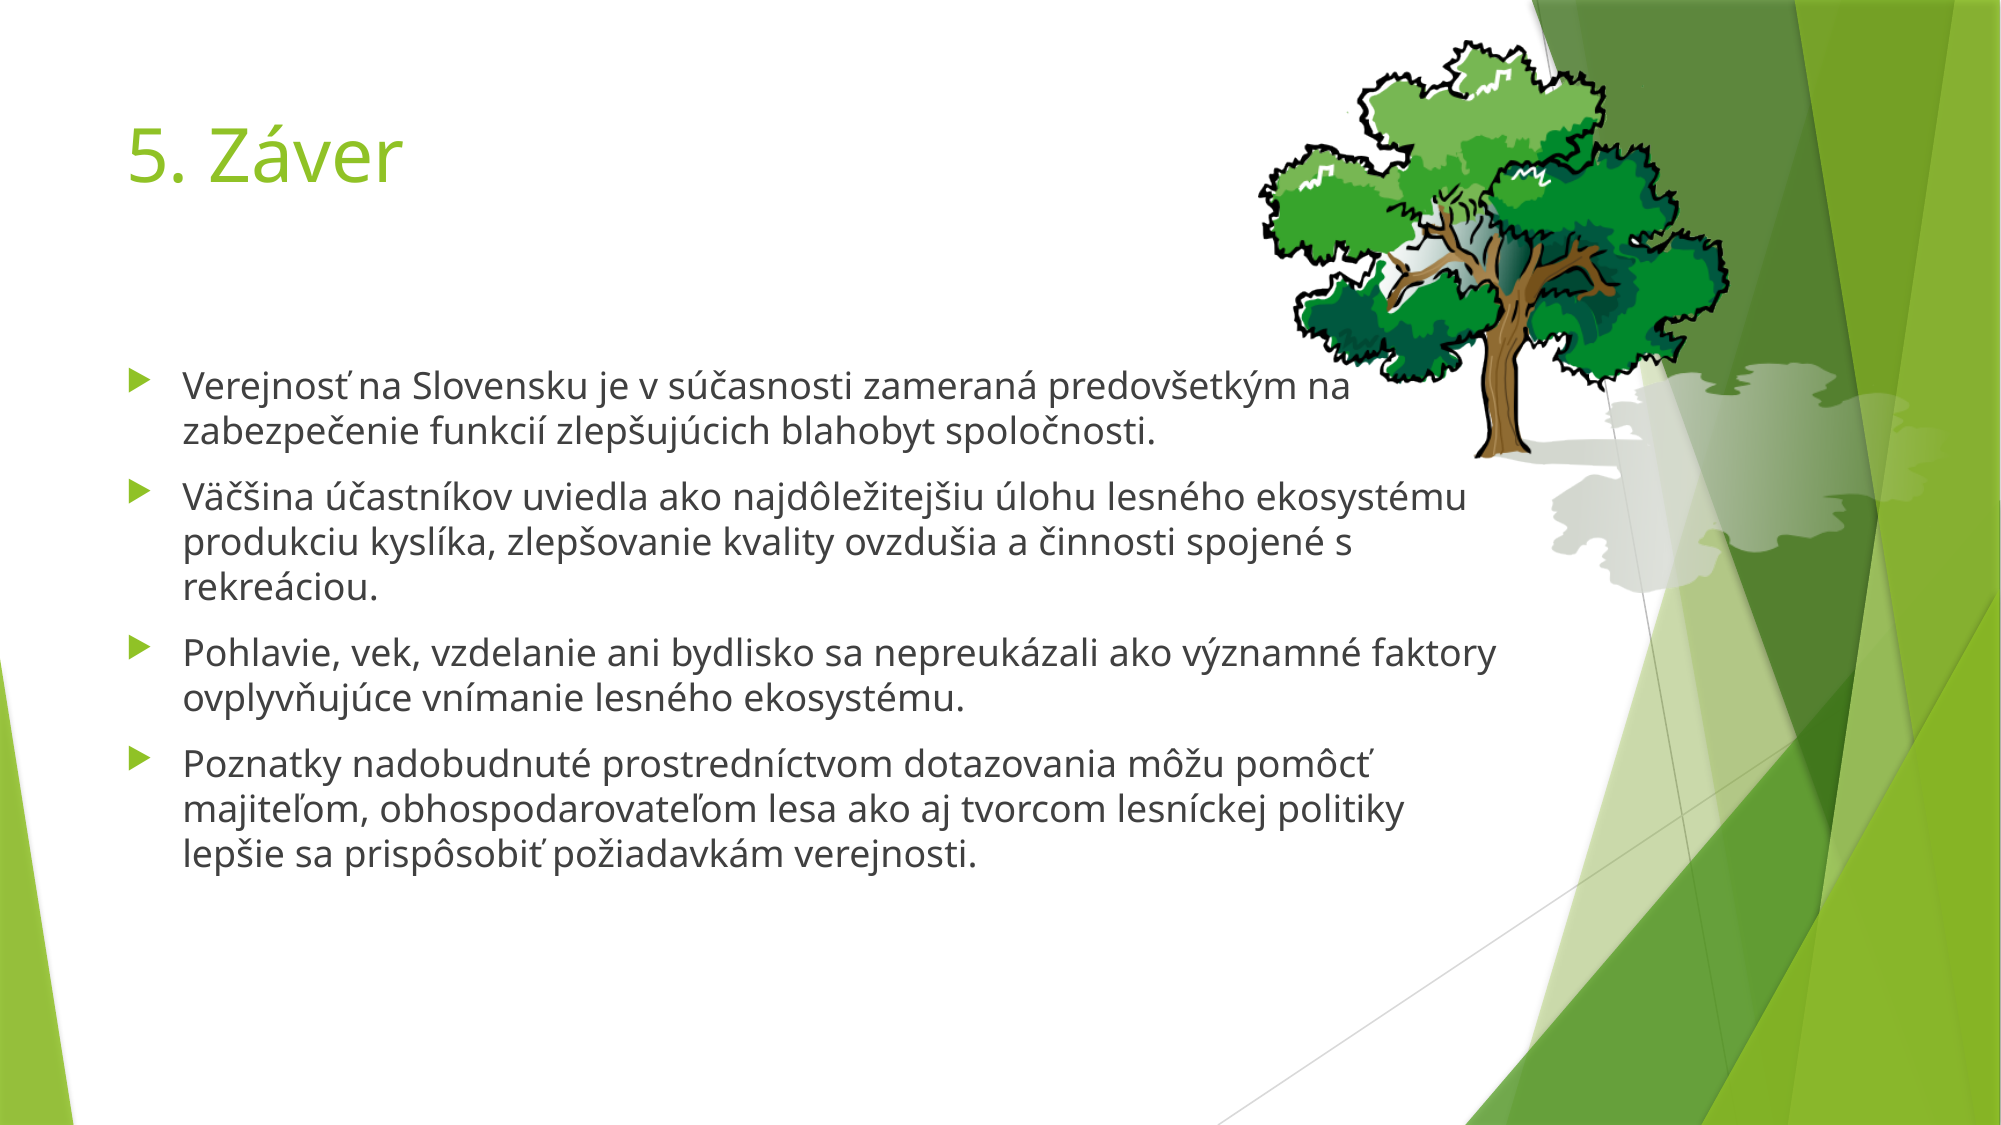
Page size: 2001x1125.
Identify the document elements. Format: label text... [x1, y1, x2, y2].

title 5. Záver [111, 99, 1253, 317]
picture [1258, 39, 1953, 594]
list Verejnosť na Slovensku je v súčasnosti zameraná predovšetkým na zabezpečenie funkcií zlepšujúcich blahobyt spoločnosti. Väčšina účastníkov uviedla ako najdôležitejšiu úlohu lesného ekosystému produkciu kyslíka, zlepšovanie kvality ovzdušia a činnosti spojené s rekreáciou. Pohlavie, vek, vzdelanie ani bydlisko sa nepreukázali ako významné faktory ovplyvňujúce vnímanie lesného ekosystému. Poznatky nadobudnuté prostredníctvom dotazovania môžu pomôcť majiteľom, obhospodarovateľom lesa ako aj tvorcom lesníckej politiky lepšie sa prispôsobiť požiadavkám verejnosti. [111, 354, 1522, 992]
